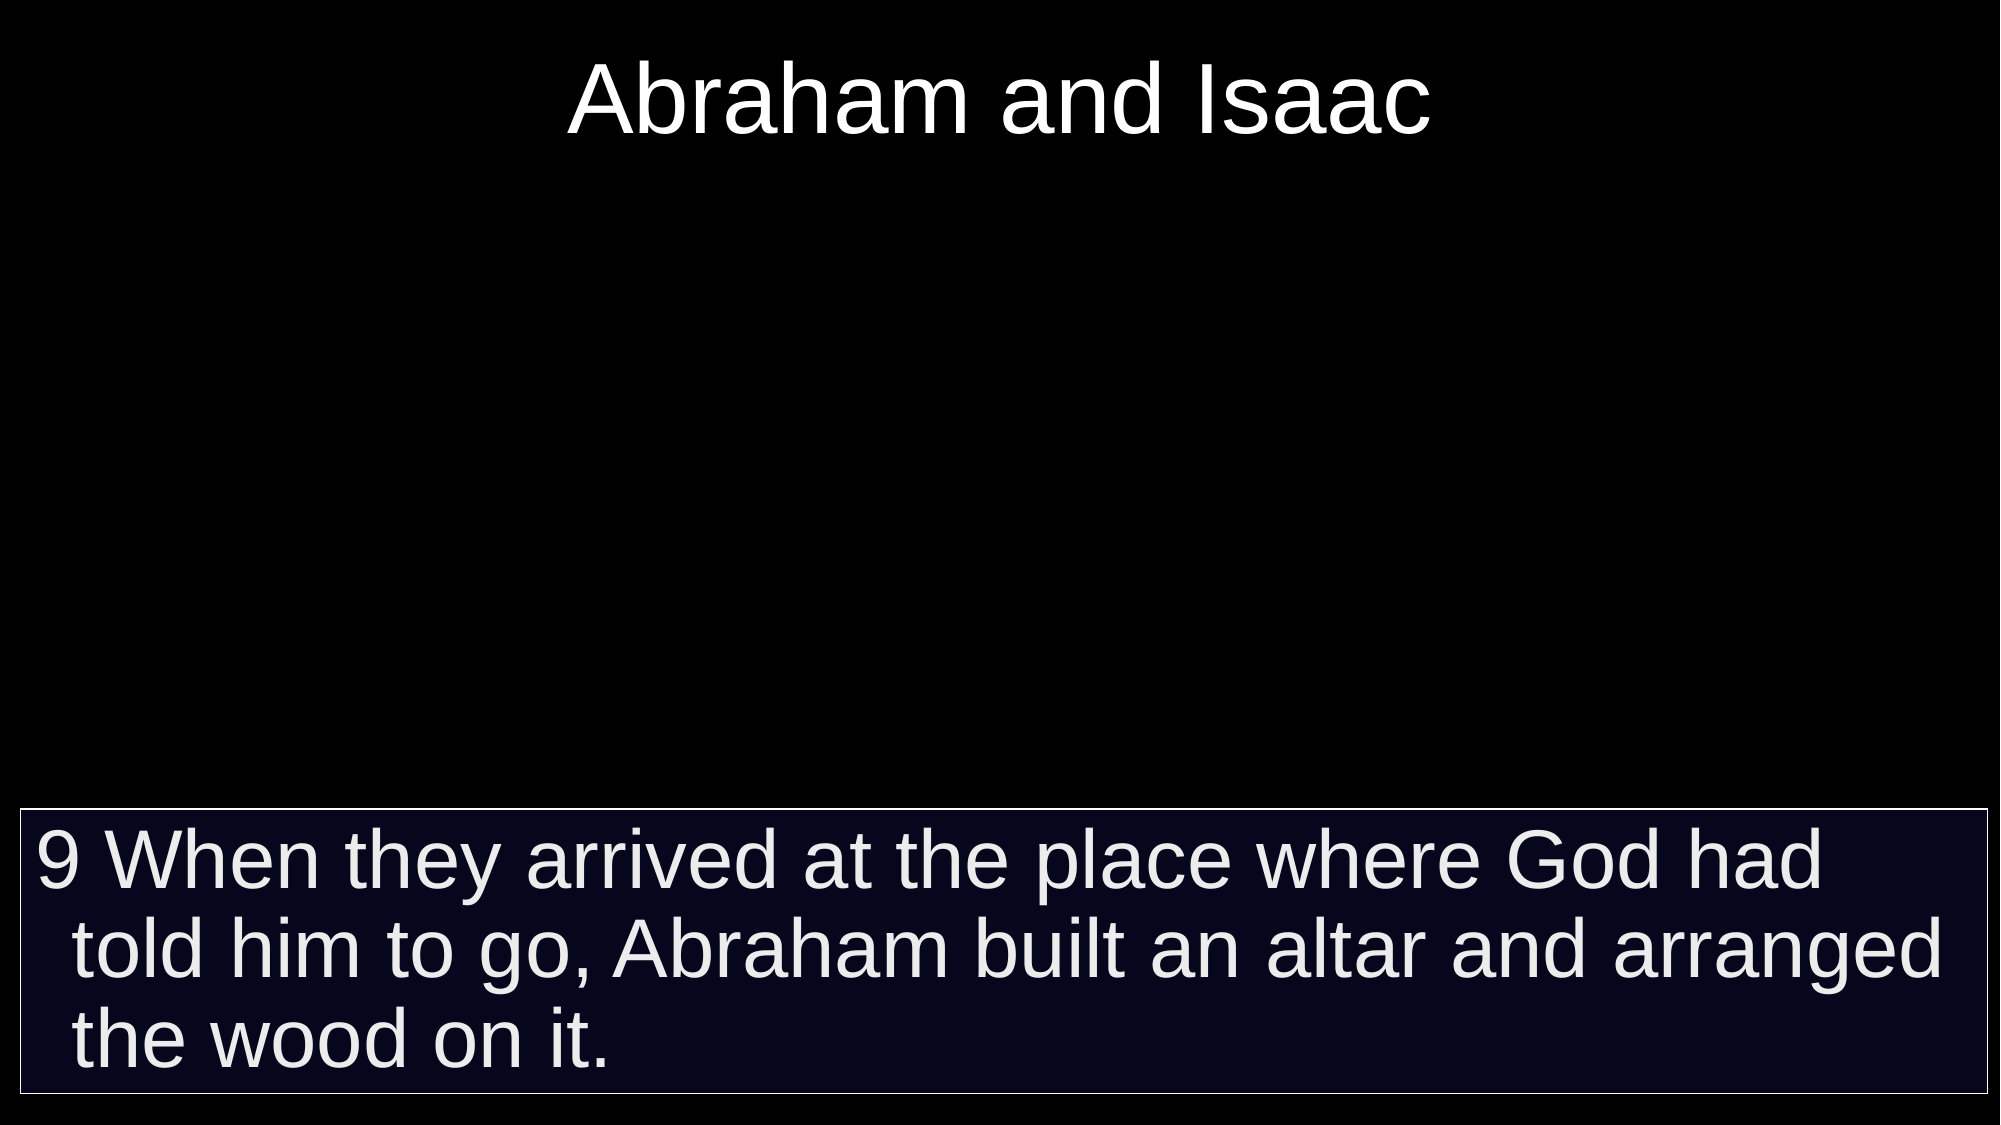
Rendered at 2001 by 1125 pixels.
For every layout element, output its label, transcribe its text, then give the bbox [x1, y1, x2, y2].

title Abraham and Isaac [33, 24, 1967, 163]
text_box 9 When they arrived at the place where God had told him to go, Abraham built an altar and arranged the wood on it. [20, 808, 1988, 1094]
